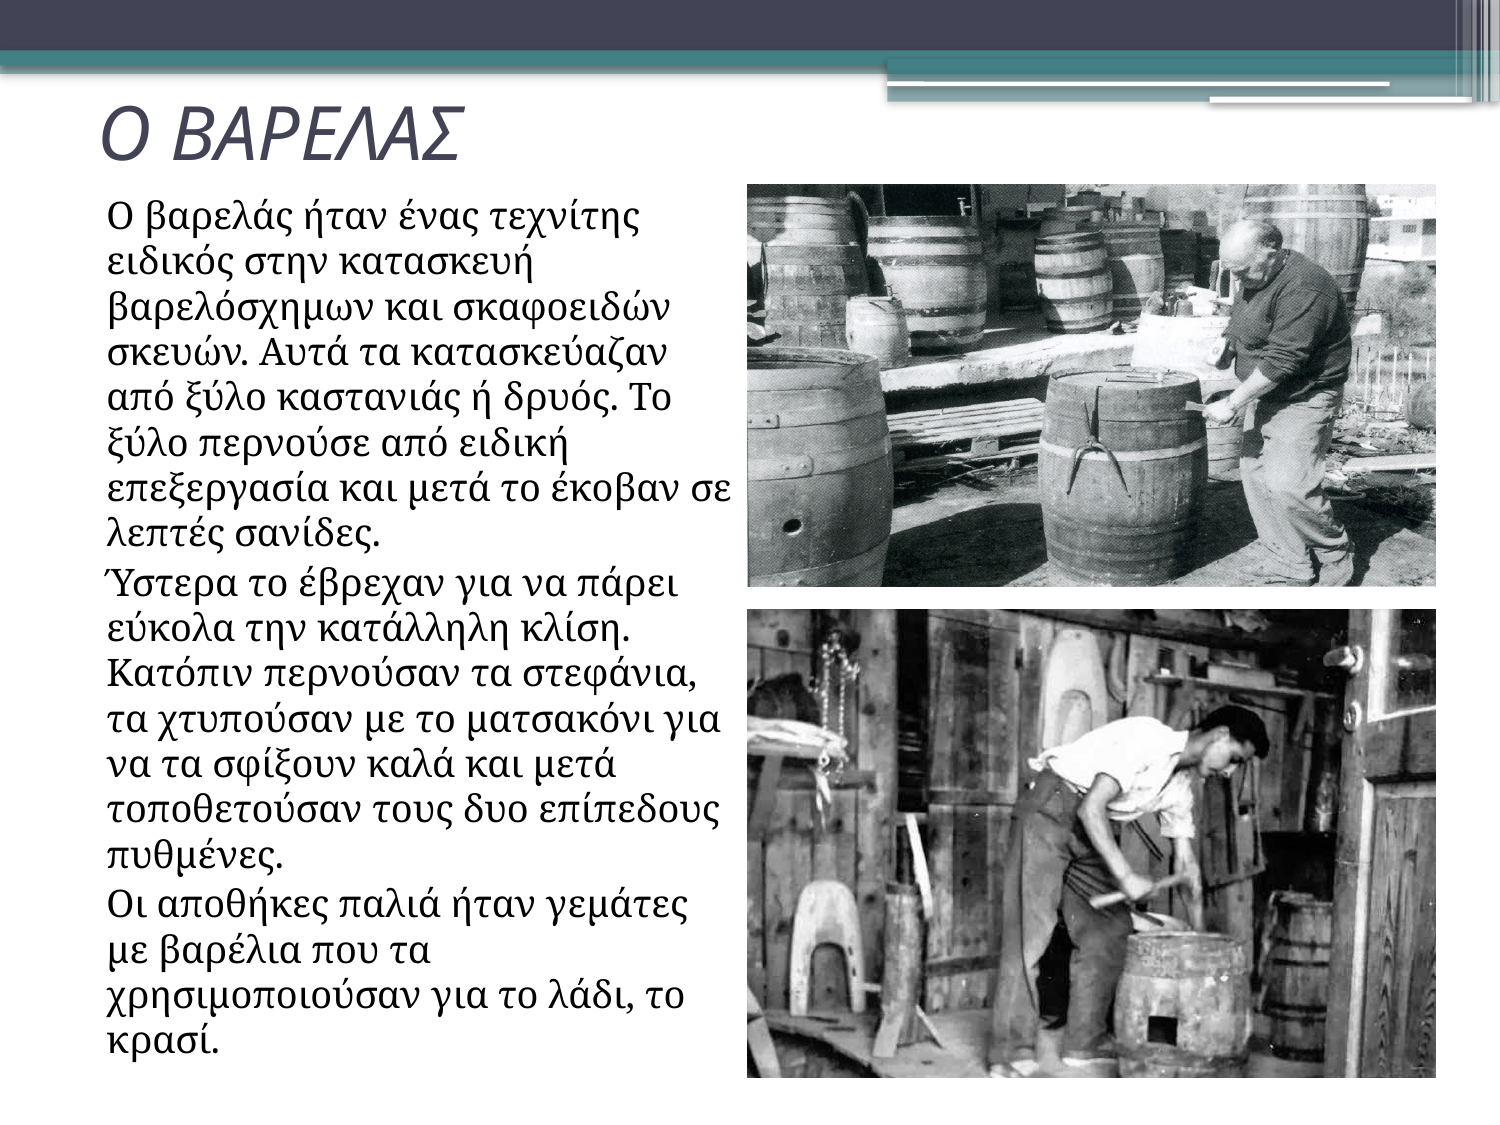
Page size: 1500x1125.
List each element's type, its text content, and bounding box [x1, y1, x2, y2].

picture [746, 609, 1436, 1078]
list Ο βαρελάς ήταν ένας τεχνίτης ειδικός στην κατασκευή βαρελόσχημων και σκαφοειδών σκευών. Αυτά τα κατασκεύαζαν από ξύλο καστανιάς ή δρυός. Το ξύλο περνούσε από ειδική επεξεργασία και μετά το έκοβαν σε λεπτές σανίδες. Ύστερα το έβρεχαν για να πάρει εύκολα την κατάλληλη κλίση. Κατόπιν περνούσαν τα στεφάνια, τα χτυπούσαν με το ματσακόνι για να τα σφίξουν καλά και μετά τοποθετούσαν τους δυο επίπεδους πυθμένες. Οι αποθήκες παλιά ήταν γεμάτες με βαρέλια που τα χρησιμοποιούσαν για το λάδι, το κρασί. [75, 184, 750, 1079]
picture [746, 183, 1436, 587]
text_box Ο ΒΑΡΕΛΑΣ [82, 78, 478, 183]
